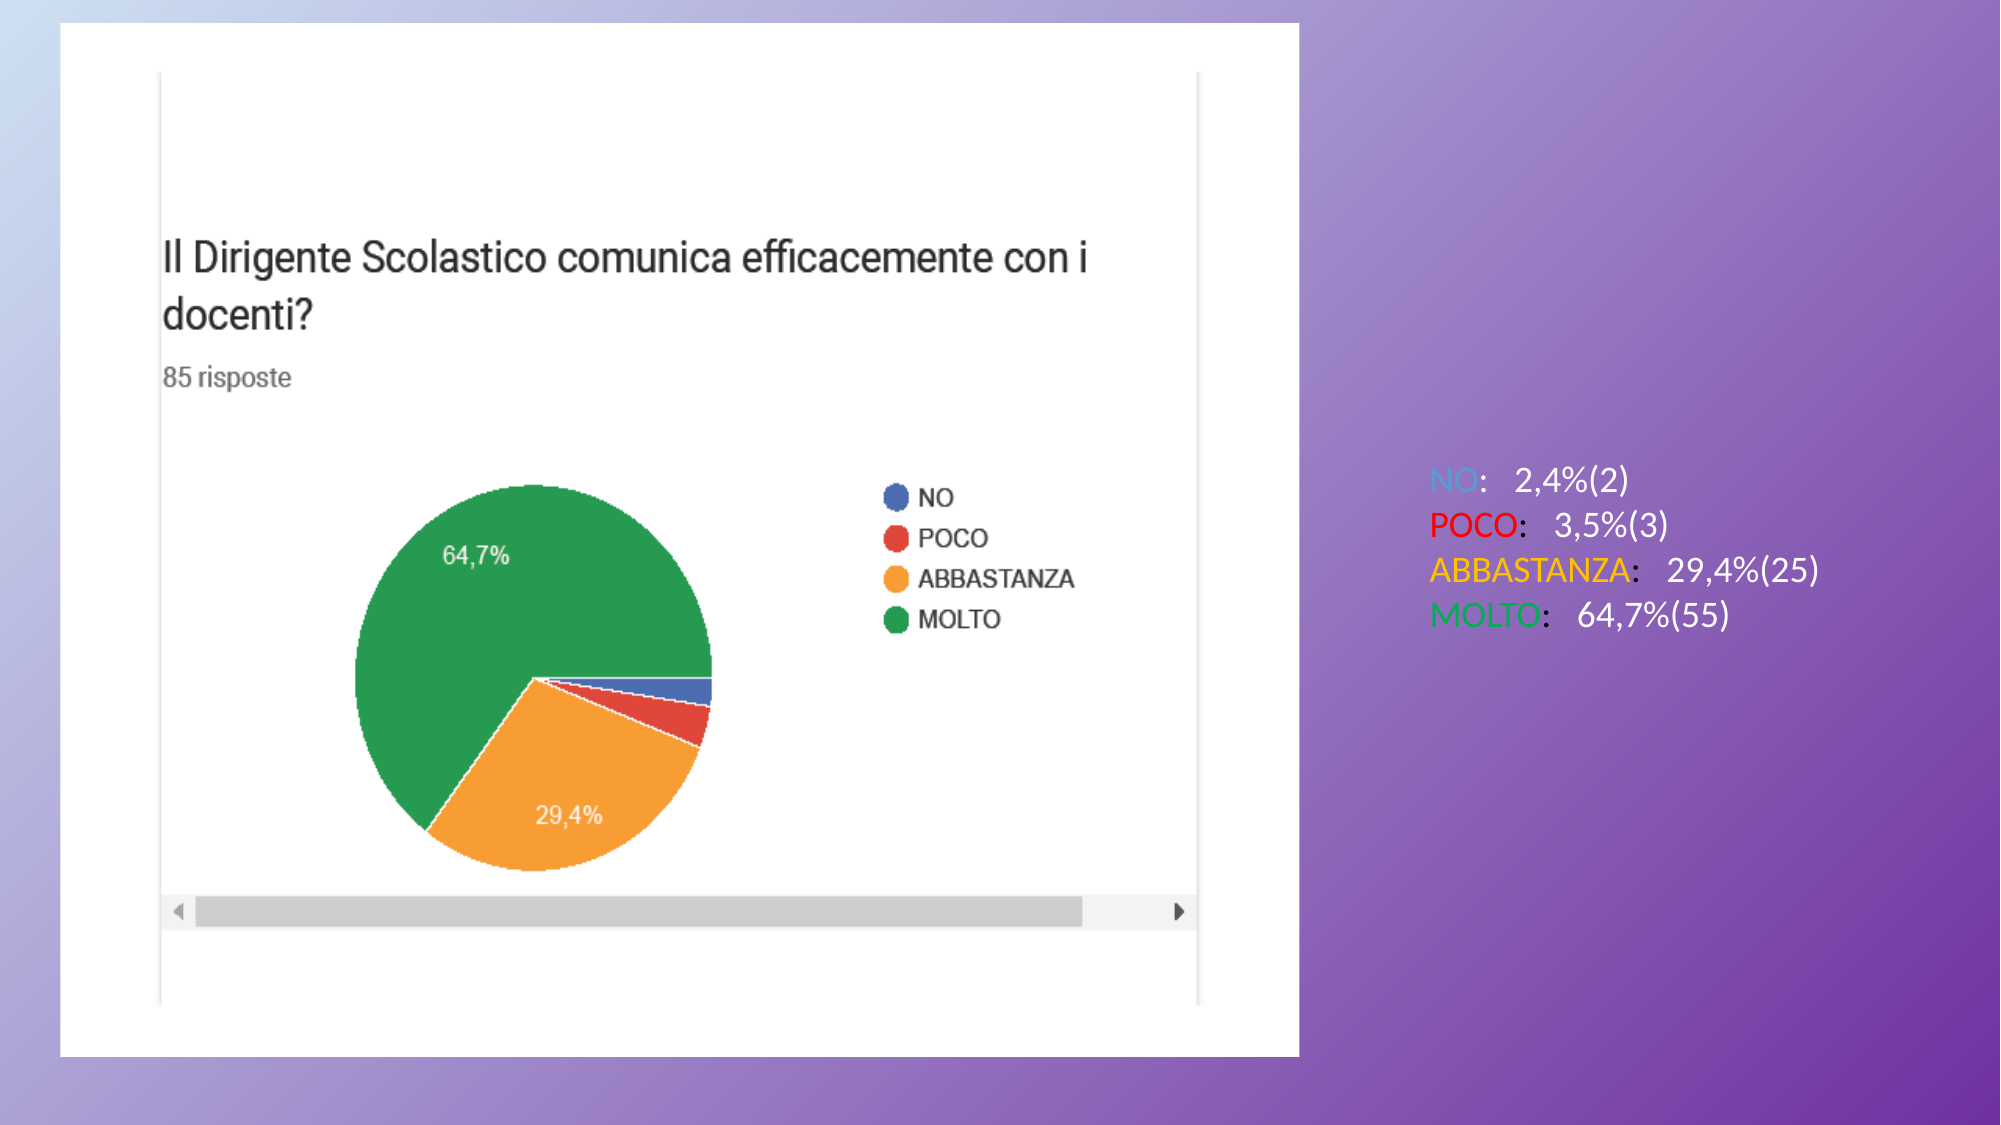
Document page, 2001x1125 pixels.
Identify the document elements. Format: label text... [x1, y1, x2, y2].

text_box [60, 23, 1300, 1057]
text_box NO: 2,4%(2) POCO: 3,5%(3) ABBASTANZA: 29,4%(25) MOLTO: 64,7%(55) [1414, 447, 1901, 643]
